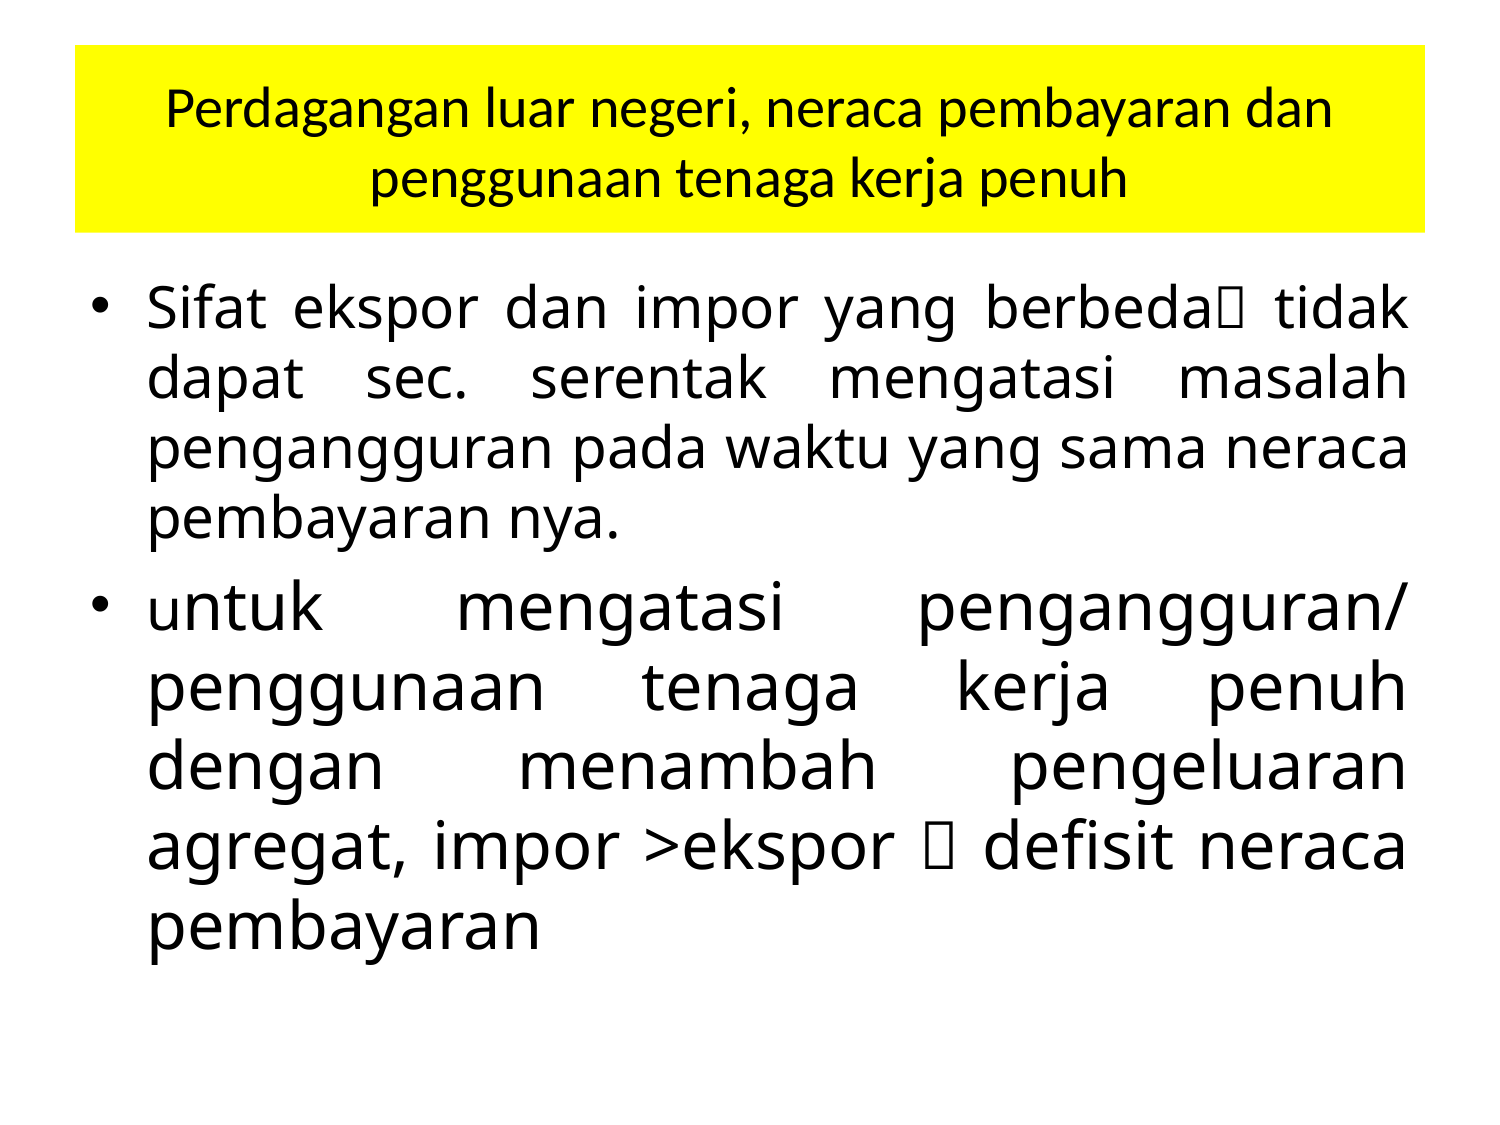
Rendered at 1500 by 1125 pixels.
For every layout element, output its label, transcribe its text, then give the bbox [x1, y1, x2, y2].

list Sifat ekspor dan impor yang berbeda tidak dapat sec. serentak mengatasi masalah pengangguran pada waktu yang sama neraca pembayaran nya. untuk mengatasi pengangguran/ penggunaan tenaga kerja penuh dengan menambah pengeluaran agregat, impor >ekspor  defisit neraca pembayaran [75, 262, 1425, 1005]
title Perdagangan luar negeri, neraca pembayaran dan penggunaan tenaga kerja penuh [75, 45, 1425, 233]
